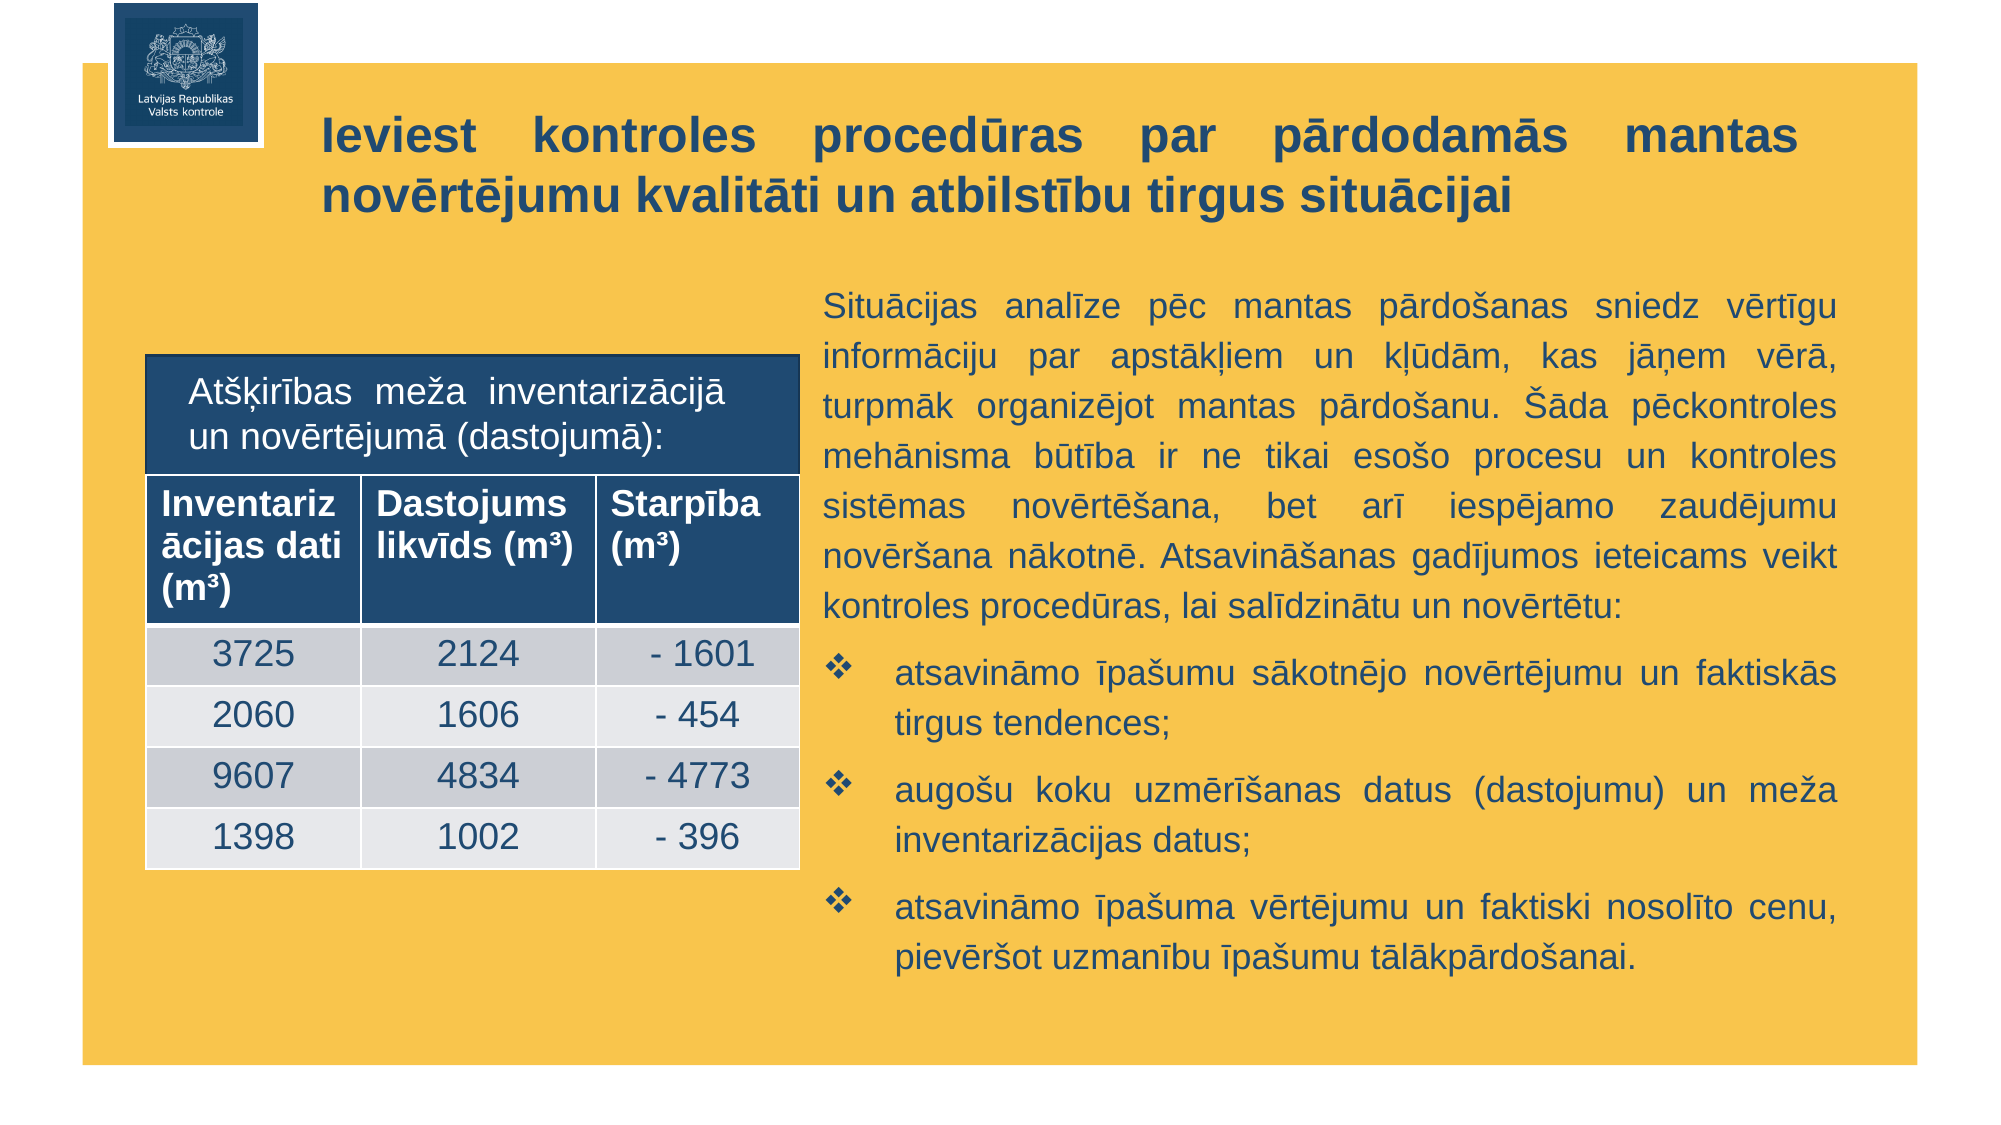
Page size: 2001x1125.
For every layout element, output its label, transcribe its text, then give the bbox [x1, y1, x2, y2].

table_cell 2060 [147, 687, 360, 746]
table_header Dastojums likvīds (m³) [362, 476, 595, 623]
text_box Ieviest kontroles procedūras par pārdodamās mantas novērtējumu kvalitāti un atbilstību tirgus situācijai [307, 94, 1815, 230]
table_cell 2124 [362, 628, 595, 685]
text_box [145, 354, 800, 474]
table_cell 4834 [362, 748, 595, 807]
table_cell 9607 [147, 748, 360, 807]
table_cell - 4773 [597, 748, 799, 807]
table_cell 1398 [147, 809, 360, 868]
list Situācijas analīze pēc mantas pārdošanas sniedz vērtīgu informāciju par apstākļiem un kļūdām, kas jāņem vērā, turpmāk organizējot mantas pārdošanu. Šāda pēckontroles mehānisma būtība ir ne tikai esošo procesu un kontroles sistēmas novērtēšana, bet arī iespējamo zaudējumu novēršana nākotnē. Atsavināšanas gadījumos ieteicams veikt kontroles procedūras, lai salīdzinātu un novērtētu: atsavināmo īpašumu sākotnējo novērtējumu un faktiskās tirgus tendences; augošu koku uzmērīšanas datus (dastojumu) un meža inventarizācijas datus; atsavināmo īpašuma vērtējumu un faktiski nosolīto cenu, pievēršot uzmanību īpašumu tālākpārdošanai. [807, 268, 1854, 1002]
table_cell 1606 [362, 687, 595, 746]
table_cell 1002 [362, 809, 595, 868]
table_header Starpība (m³) [597, 476, 799, 623]
table_cell 3725 [147, 628, 360, 685]
picture [125, 18, 243, 126]
table_cell - 396 [597, 809, 799, 868]
table_header Inventarizācijas dati (m³) [147, 476, 360, 623]
table_cell - 454 [597, 687, 799, 746]
text_box Atšķirības meža inventarizācijā un novērtējumā (dastojumā): [173, 359, 741, 474]
table_cell - 1601 [597, 628, 799, 685]
